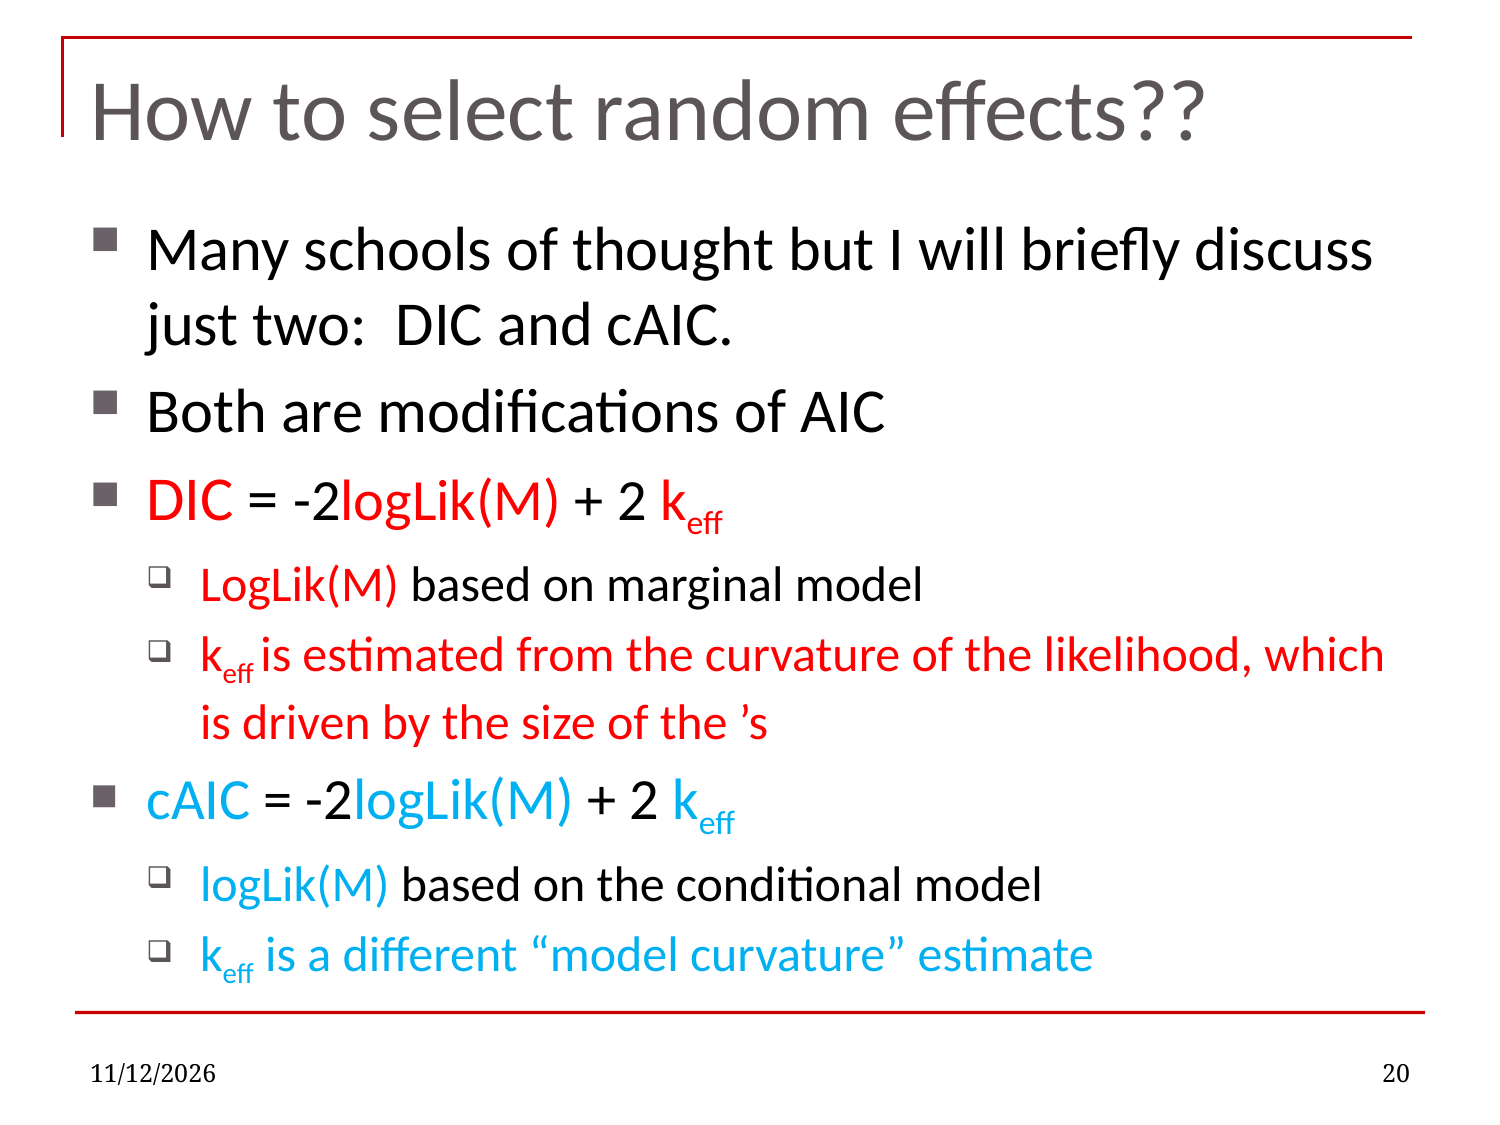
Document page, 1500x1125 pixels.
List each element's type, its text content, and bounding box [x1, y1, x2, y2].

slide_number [75, 1024, 425, 1100]
slide_number 20 [1074, 1024, 1425, 1100]
title How to select random effects?? [75, 45, 1425, 233]
